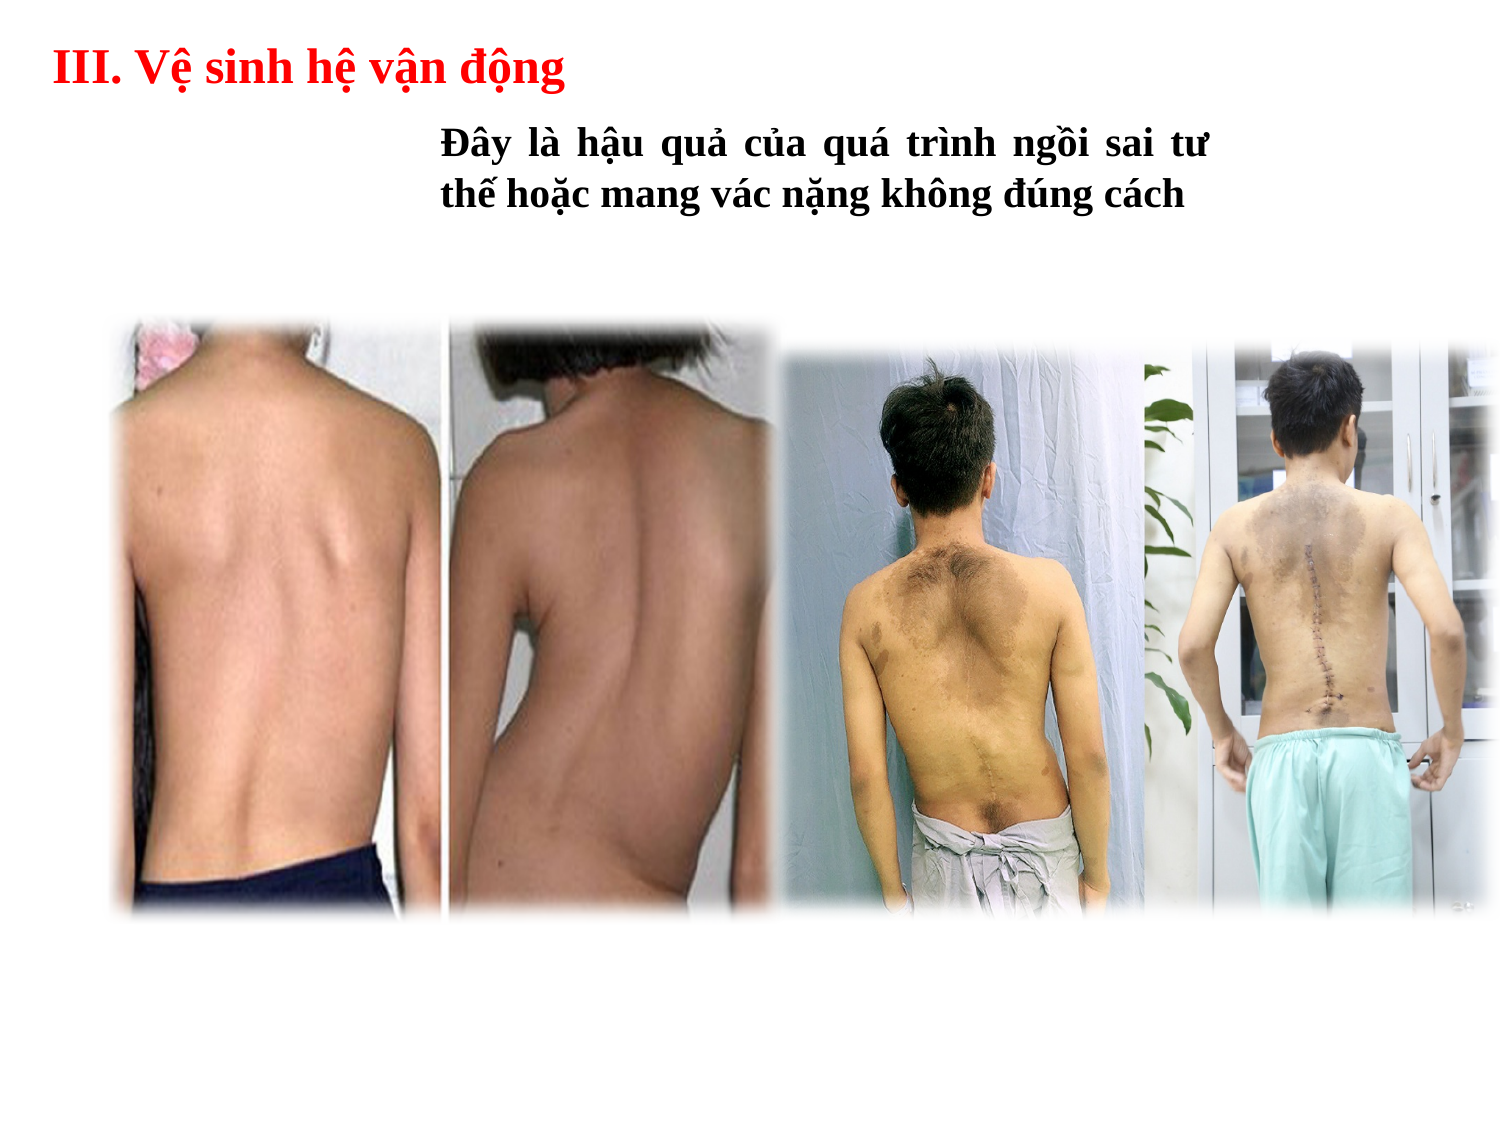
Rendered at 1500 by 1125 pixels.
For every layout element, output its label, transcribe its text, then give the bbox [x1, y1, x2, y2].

text_box III. Vệ sinh hệ vận động [37, 26, 613, 161]
picture [101, 312, 1500, 925]
list Đây là hậu quả của quá trình ngồi sai tư thế hoặc mang vác nặng không đúng cách [425, 107, 1225, 293]
